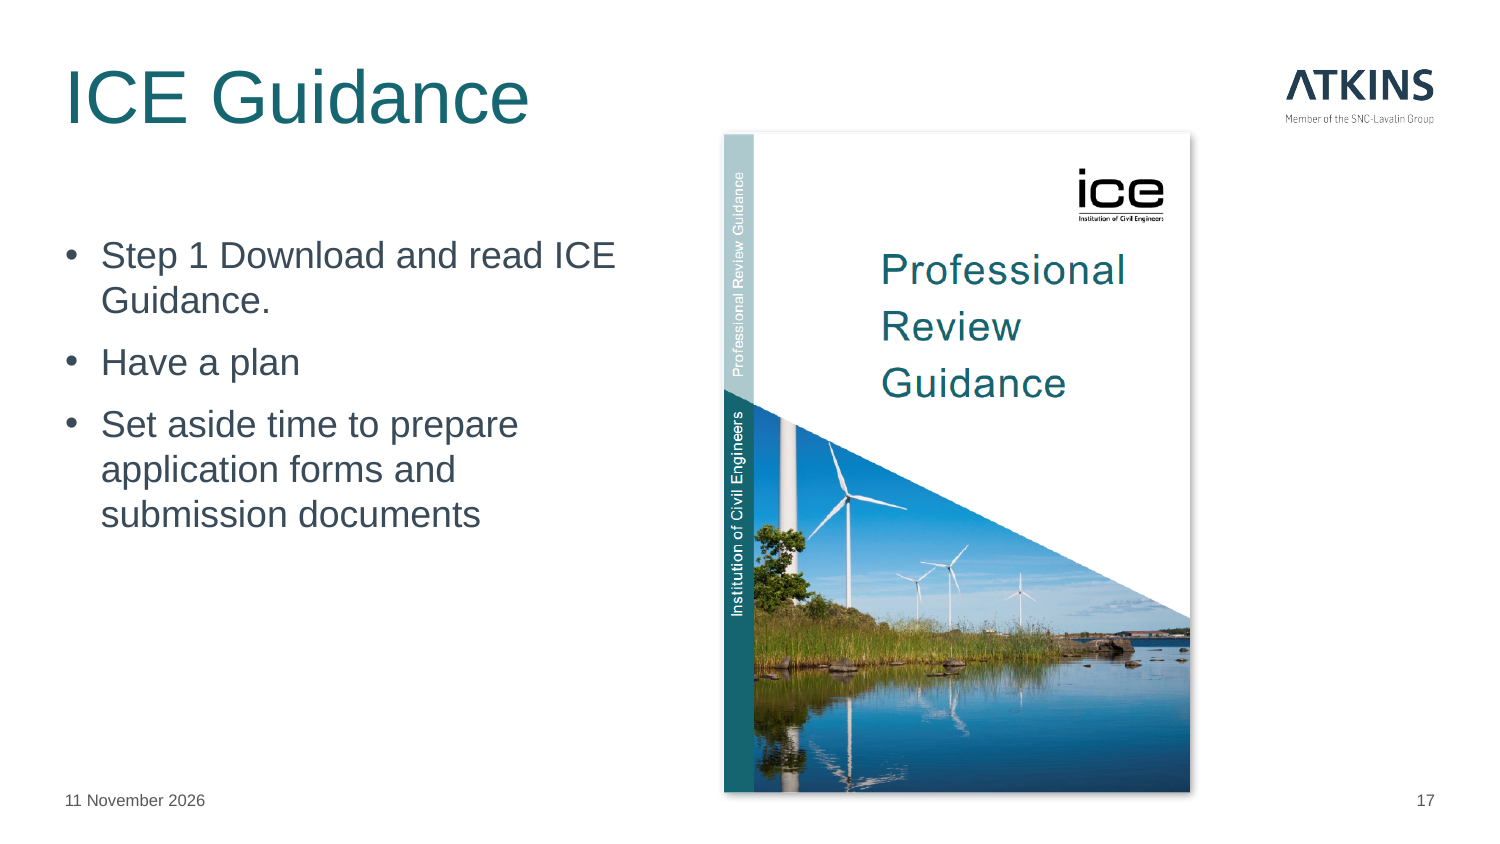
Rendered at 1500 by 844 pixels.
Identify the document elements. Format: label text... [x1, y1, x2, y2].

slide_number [64, 786, 337, 814]
slide_number 17 [1293, 786, 1436, 814]
picture [722, 132, 1190, 793]
list Step 1 Download and read ICE Guidance. Have a plan Set aside time to prepare application forms and submission documents [64, 231, 621, 765]
title ICE Guidance [64, 48, 1270, 243]
picture [1271, 55, 1448, 137]
